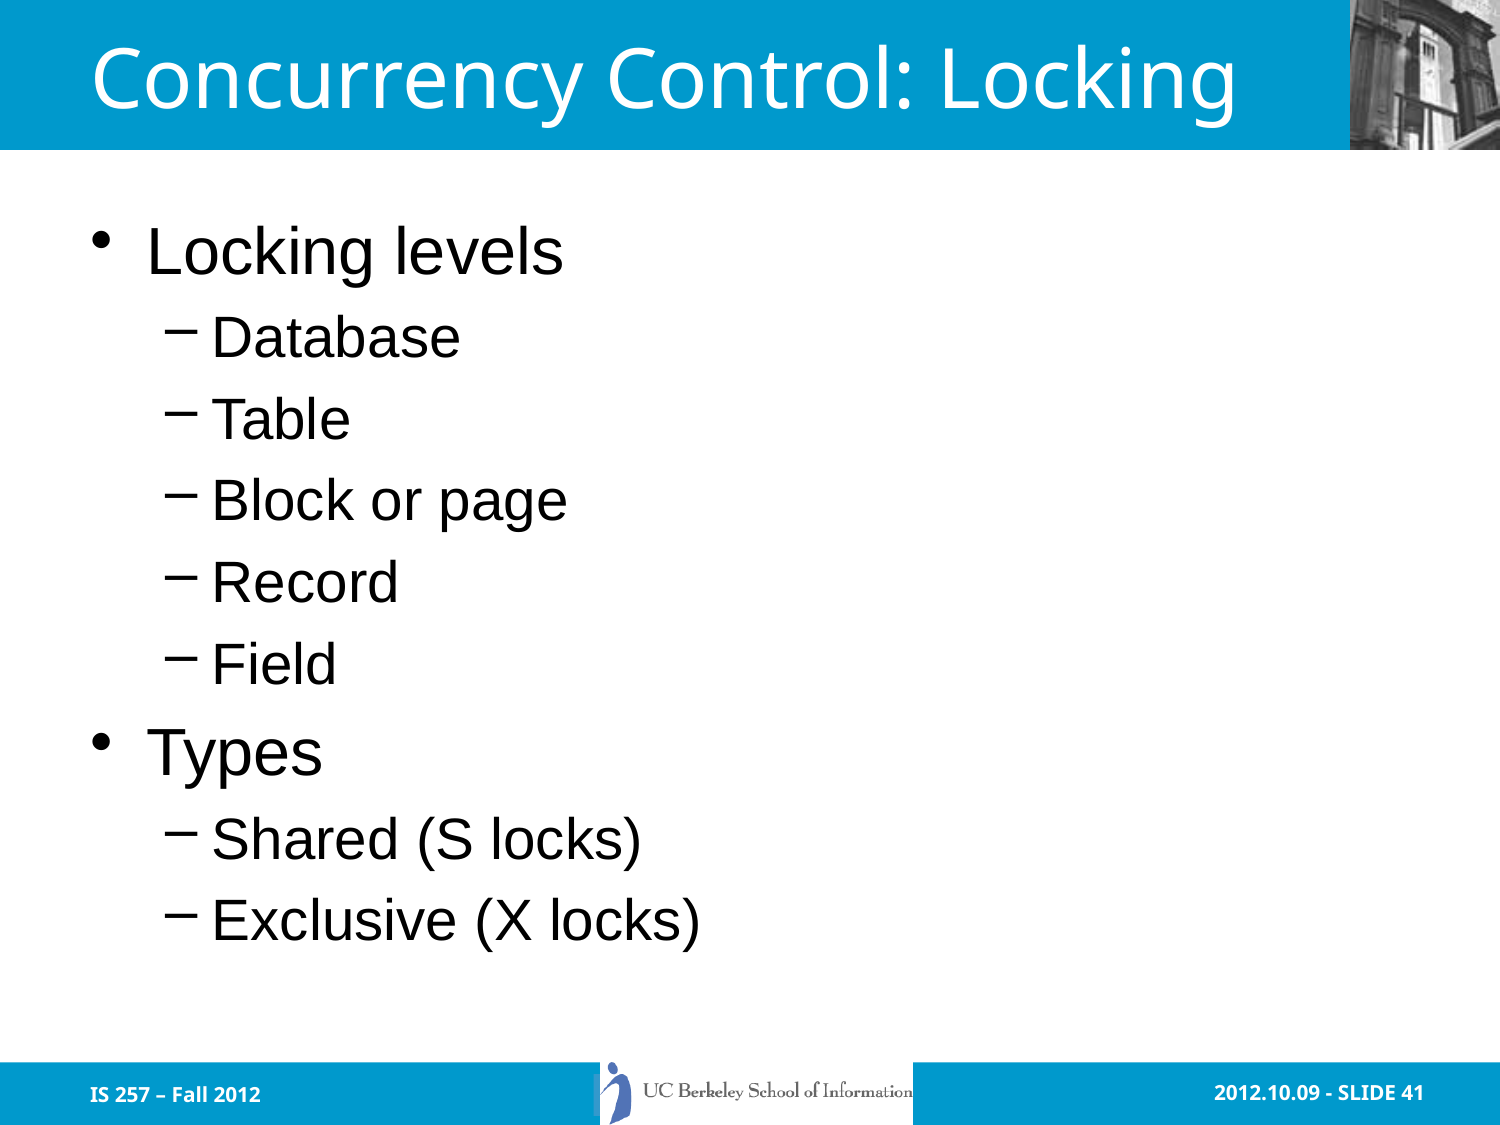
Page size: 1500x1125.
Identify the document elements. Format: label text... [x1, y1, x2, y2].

picture [594, 1062, 912, 1125]
title Concurrency Control: Locking [75, 0, 1350, 150]
list Locking levels Database Table Block or page Record Field Types Shared (S locks) Exclusive (X locks) [75, 200, 1425, 1013]
picture [1351, 0, 1500, 150]
slide_number IS 257 – Fall 2012 [75, 1062, 388, 1125]
